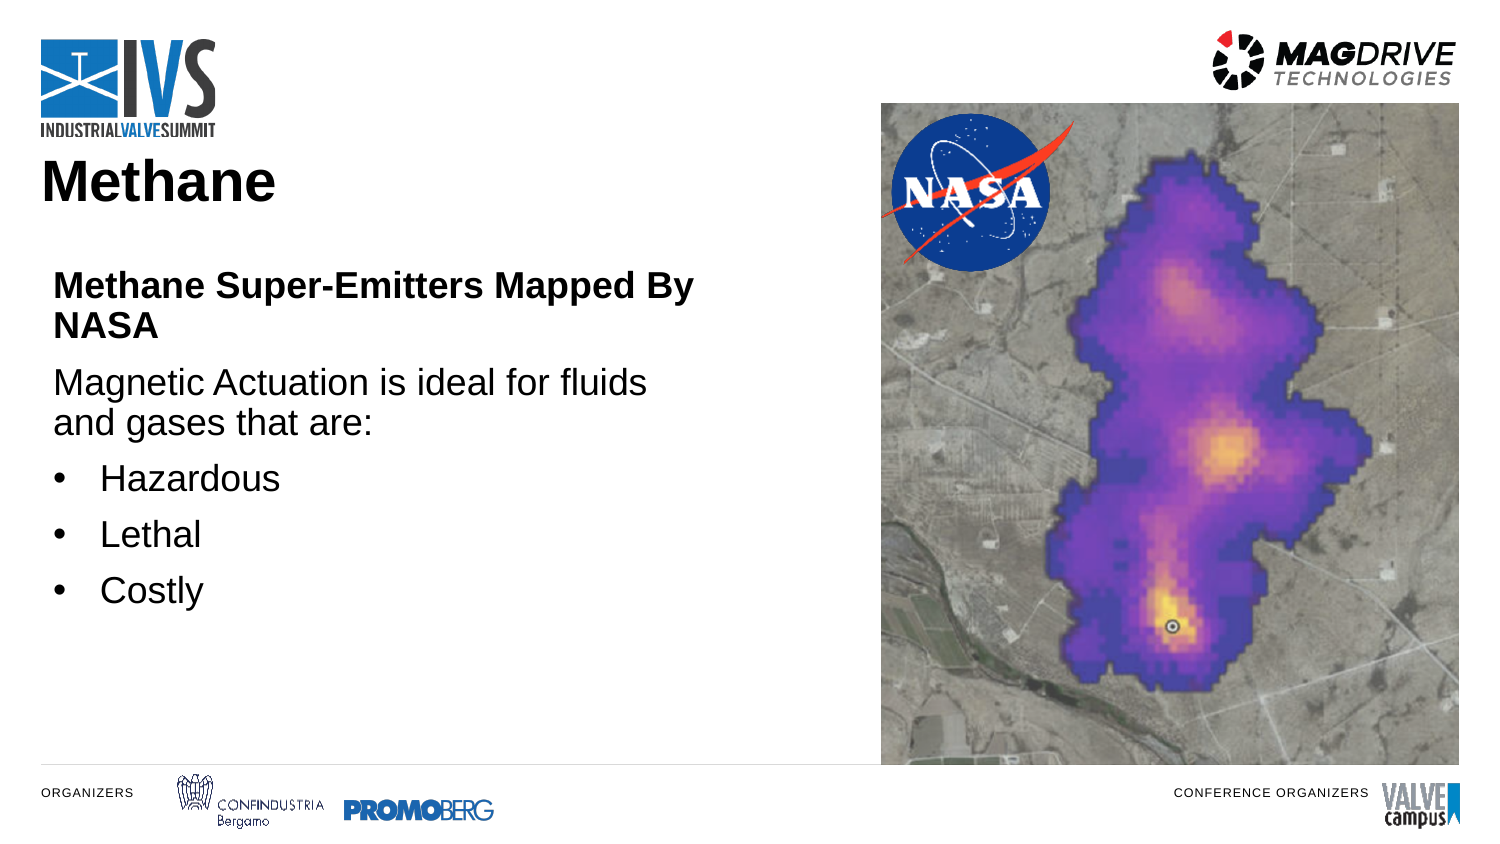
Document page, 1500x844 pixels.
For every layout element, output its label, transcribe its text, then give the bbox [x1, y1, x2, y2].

text_box Methane [41, 143, 881, 303]
picture [1209, 27, 1459, 92]
subtitle Methane Super-Emitters Mapped By NASA Magnetic Actuation is ideal for fluids and gases that are: Hazardous Lethal Costly [53, 303, 703, 627]
picture [872, 103, 1465, 844]
picture [167, 768, 334, 831]
